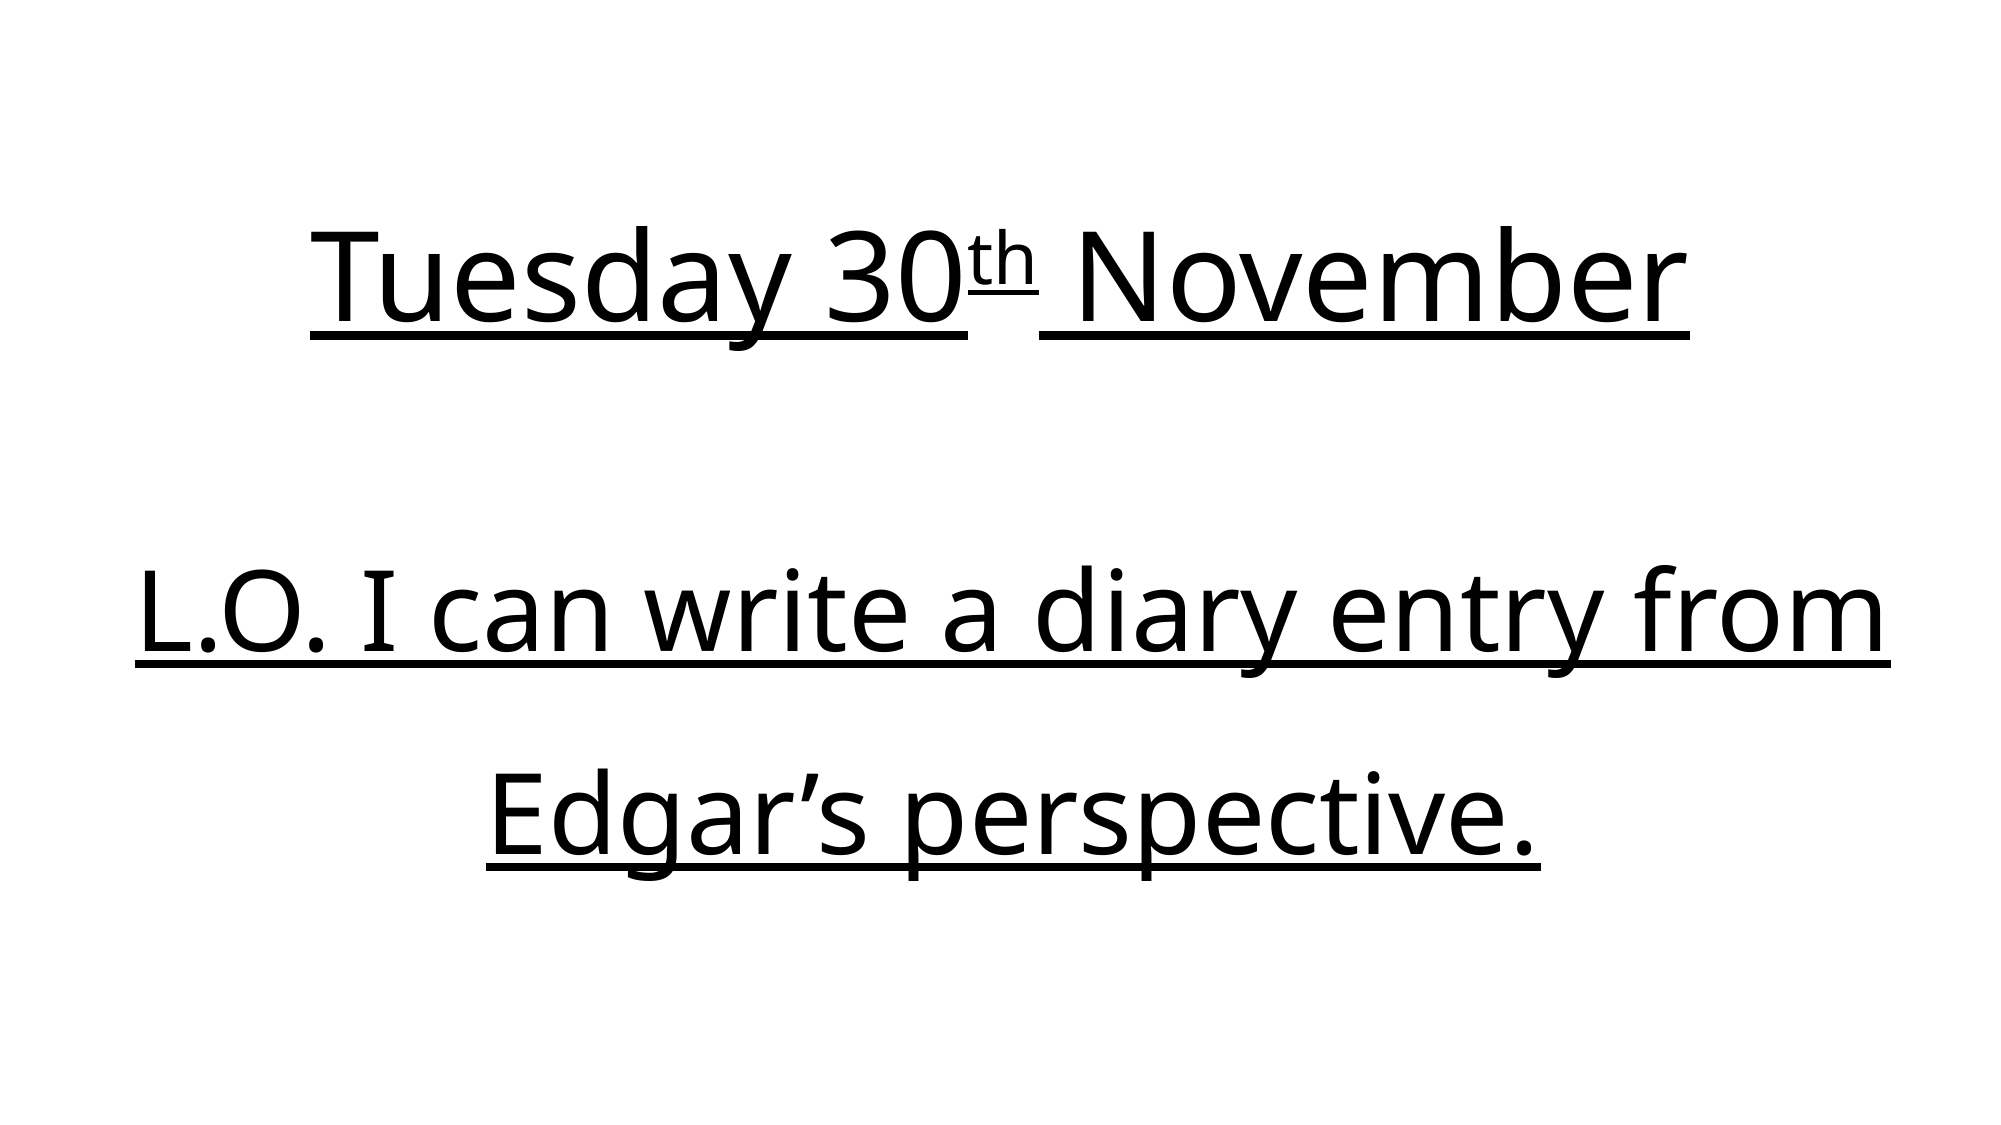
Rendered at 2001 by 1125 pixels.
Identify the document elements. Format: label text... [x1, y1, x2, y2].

title Tuesday 30th November [249, 166, 1750, 356]
subtitle L.O. I can write a diary entry from Edgar’s perspective. [97, 464, 1929, 736]
